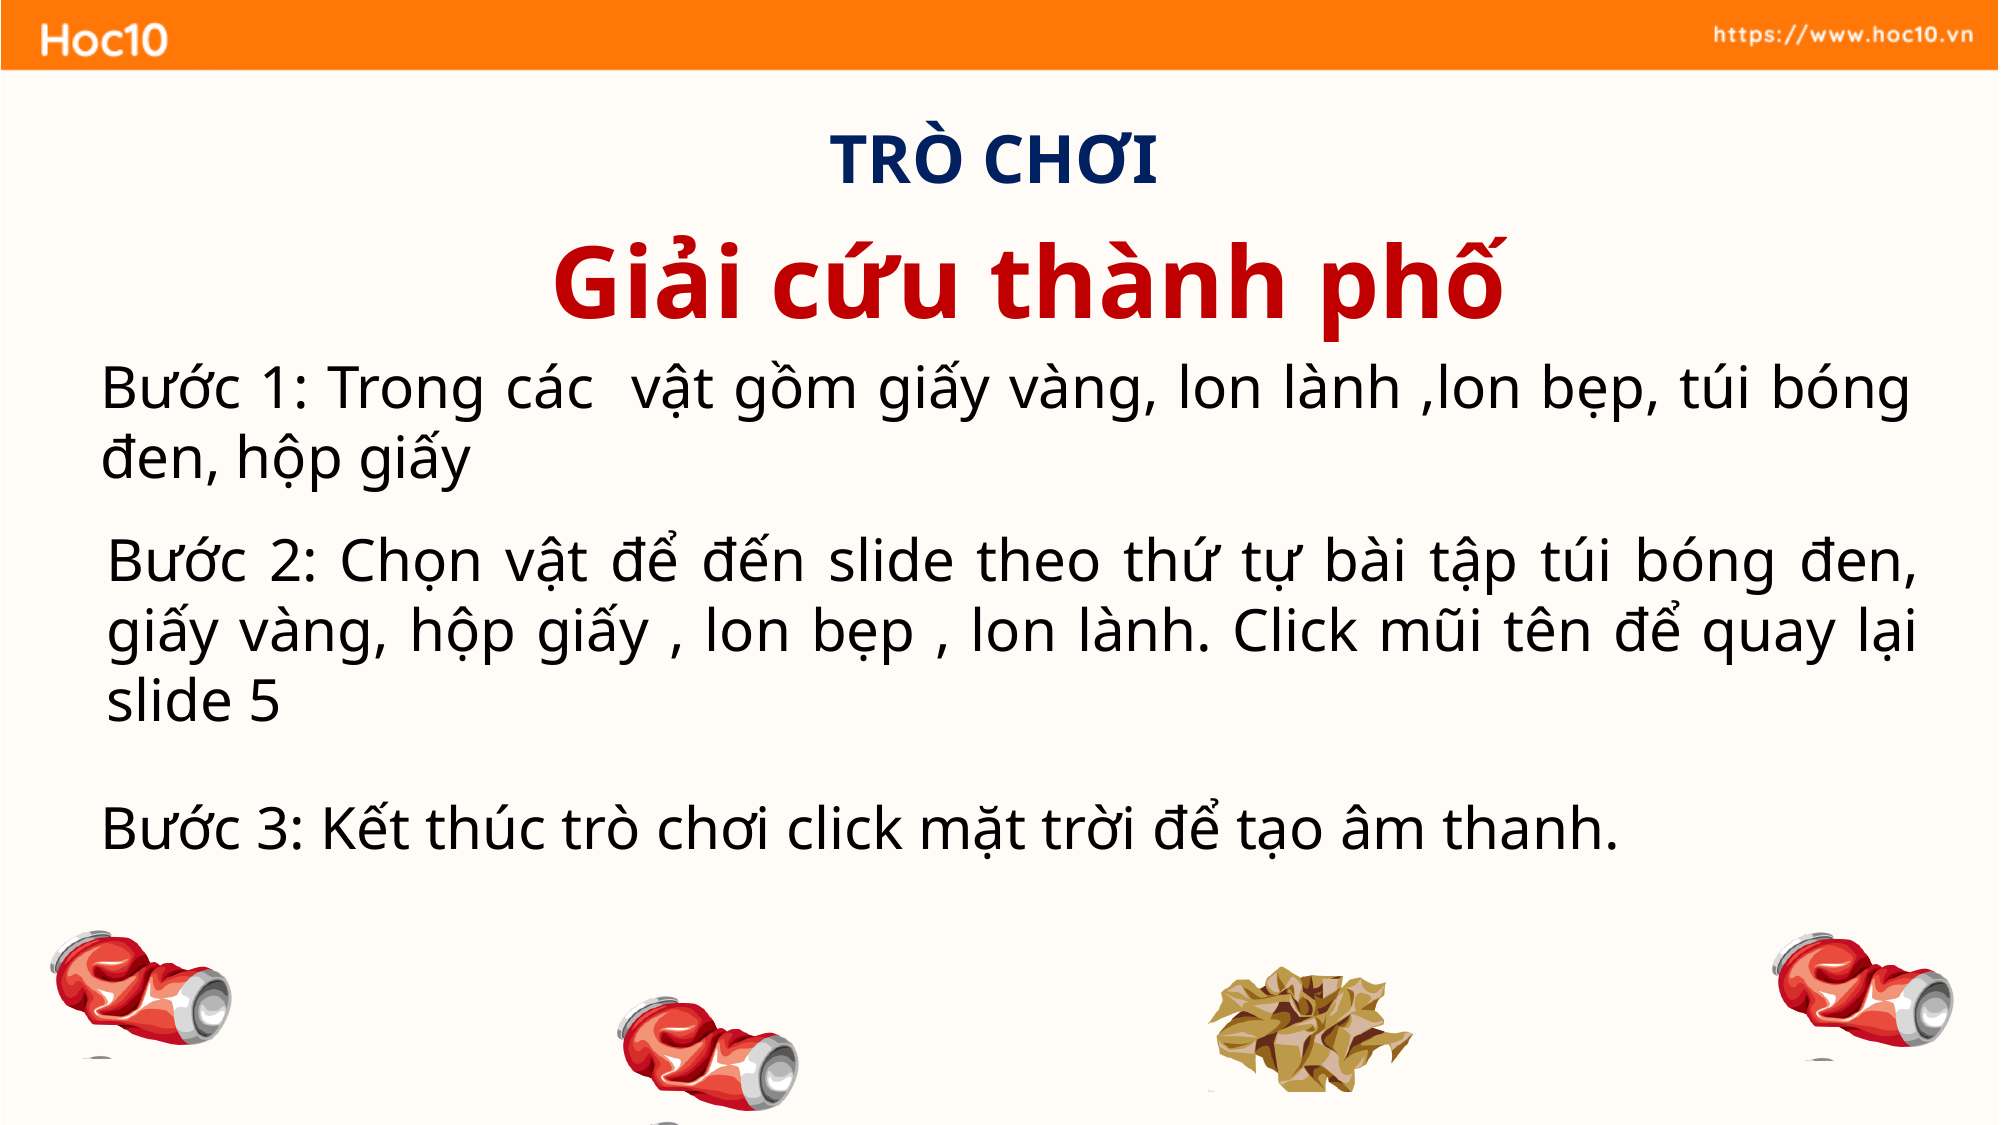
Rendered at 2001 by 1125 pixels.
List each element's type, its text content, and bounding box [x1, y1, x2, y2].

text_box Bước 2: Chọn vật để đến slide theo thứ tự bài tập túi bóng đen, giấy vàng, hộp giấy , lon bẹp , lon lành. Click mũi tên để quay lại slide 5 [91, 515, 1935, 741]
text_box Giải cứu thành phố [490, 211, 1569, 342]
text_box Bước 1: Trong các vật gồm giấy vàng, lon lành ,lon bẹp, túi bóng đen, hộp giấy [85, 342, 1929, 498]
picture [1, 0, 1998, 1125]
text_box Bước 3: Kết thúc trò chơi click mặt trời để tạo âm thanh. [85, 783, 1929, 869]
text_box TRÒ CHƠI [521, 109, 1467, 205]
